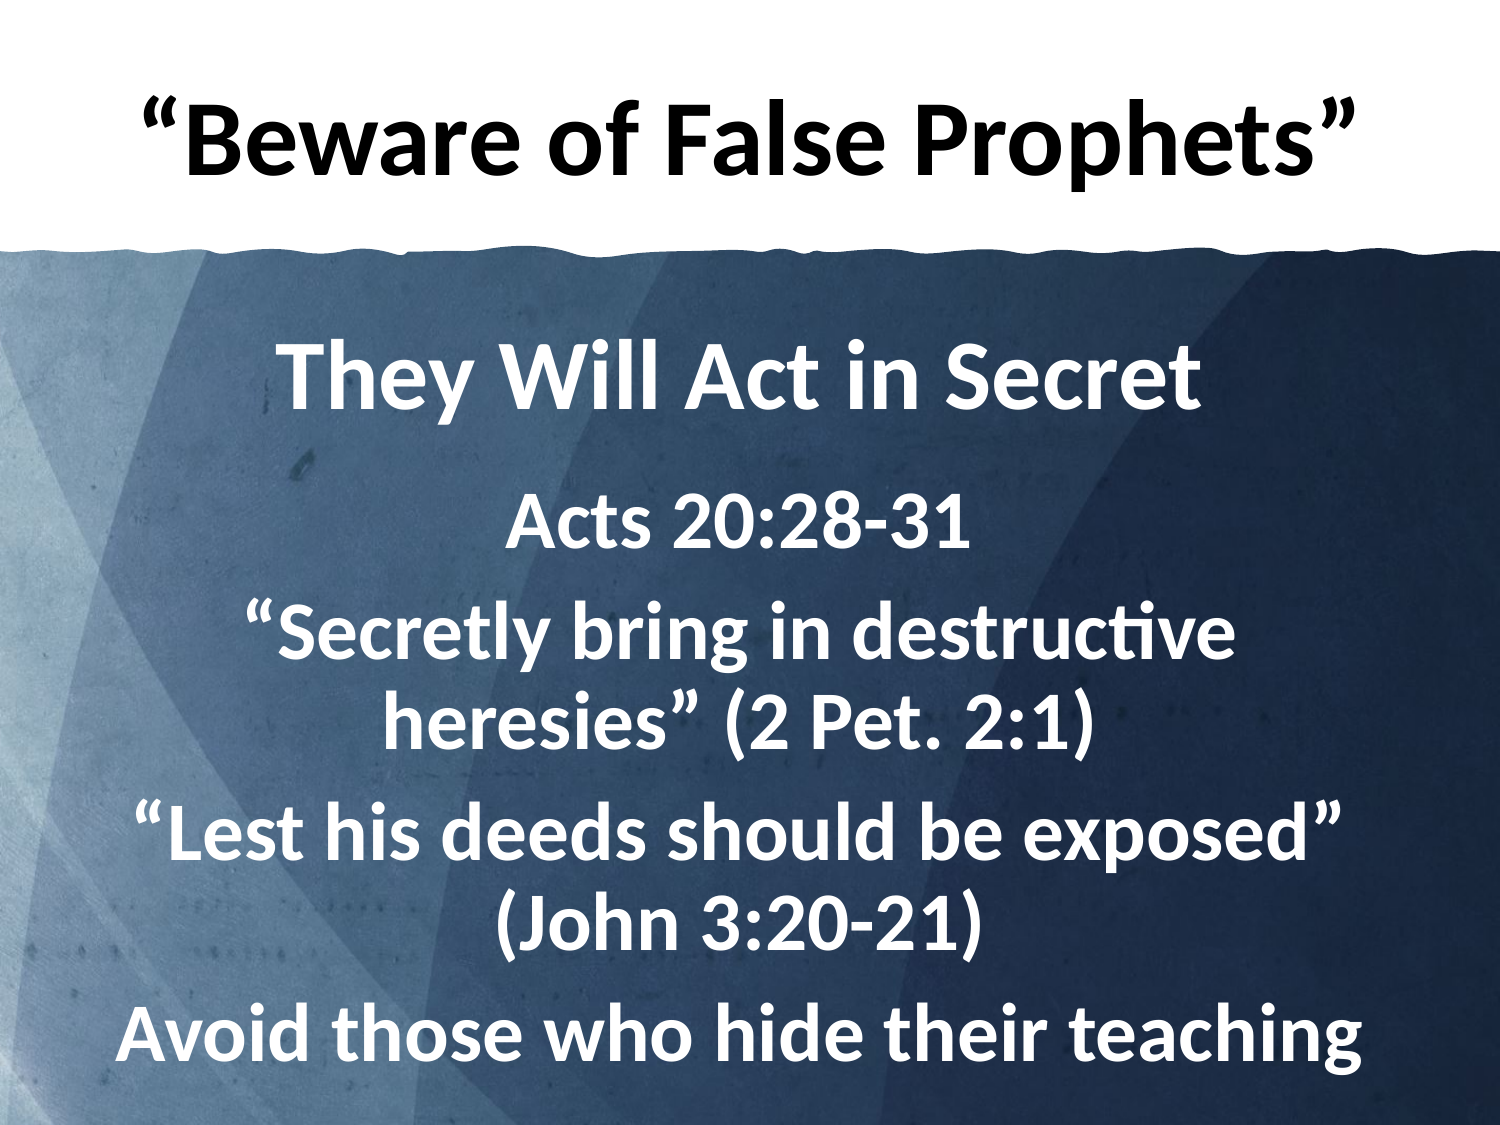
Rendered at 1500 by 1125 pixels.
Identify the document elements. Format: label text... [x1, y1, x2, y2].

title “Beware of False Prophets” [103, 59, 1397, 222]
picture [0, 245, 1500, 1125]
list They Will Act in Secret Acts 20:28-31 “Secretly bring in destructive heresies” (2 Pet. 2:1) “Lest his deeds should be exposed” (John 3:20-21) Avoid those who hide their teaching [68, 315, 1411, 1072]
